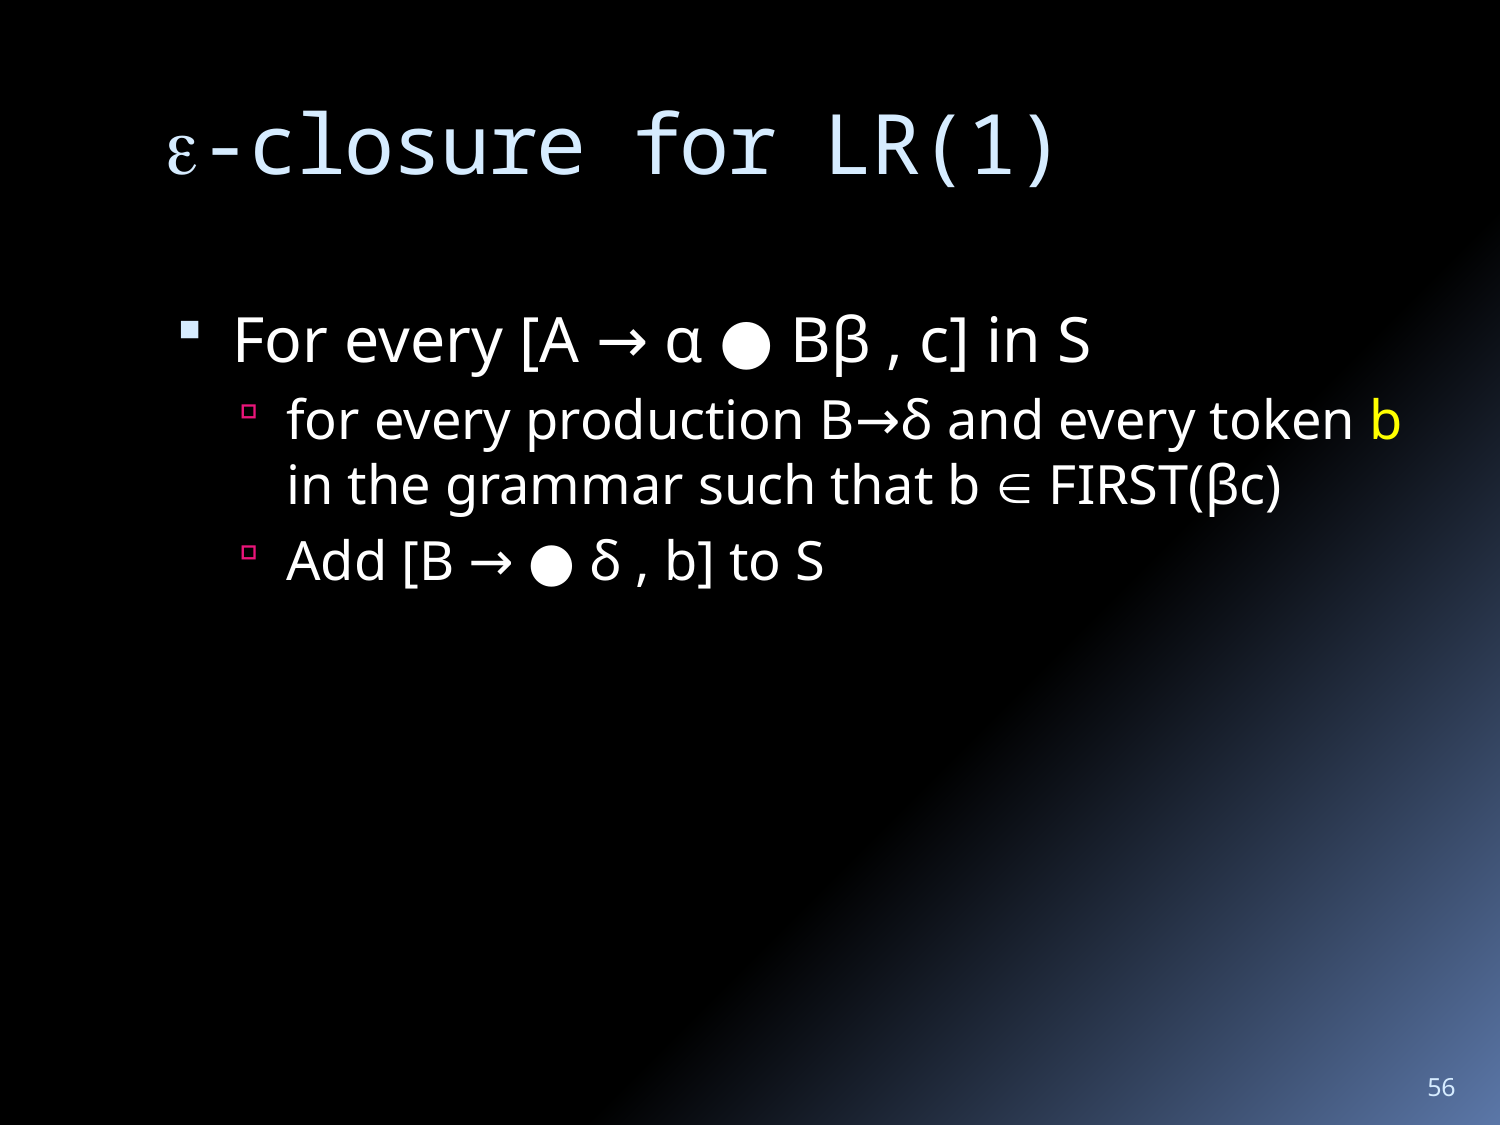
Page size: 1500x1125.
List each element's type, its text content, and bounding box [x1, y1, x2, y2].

title -closure for LR(1) [150, 83, 1425, 234]
list For every [A → α ● Bβ , c] in S for every production B→δ and every token b in the grammar such that b  FIRST(βc) Add [B → ● δ , b] to S [150, 292, 1425, 1043]
slide_number 56 [1412, 1052, 1488, 1113]
